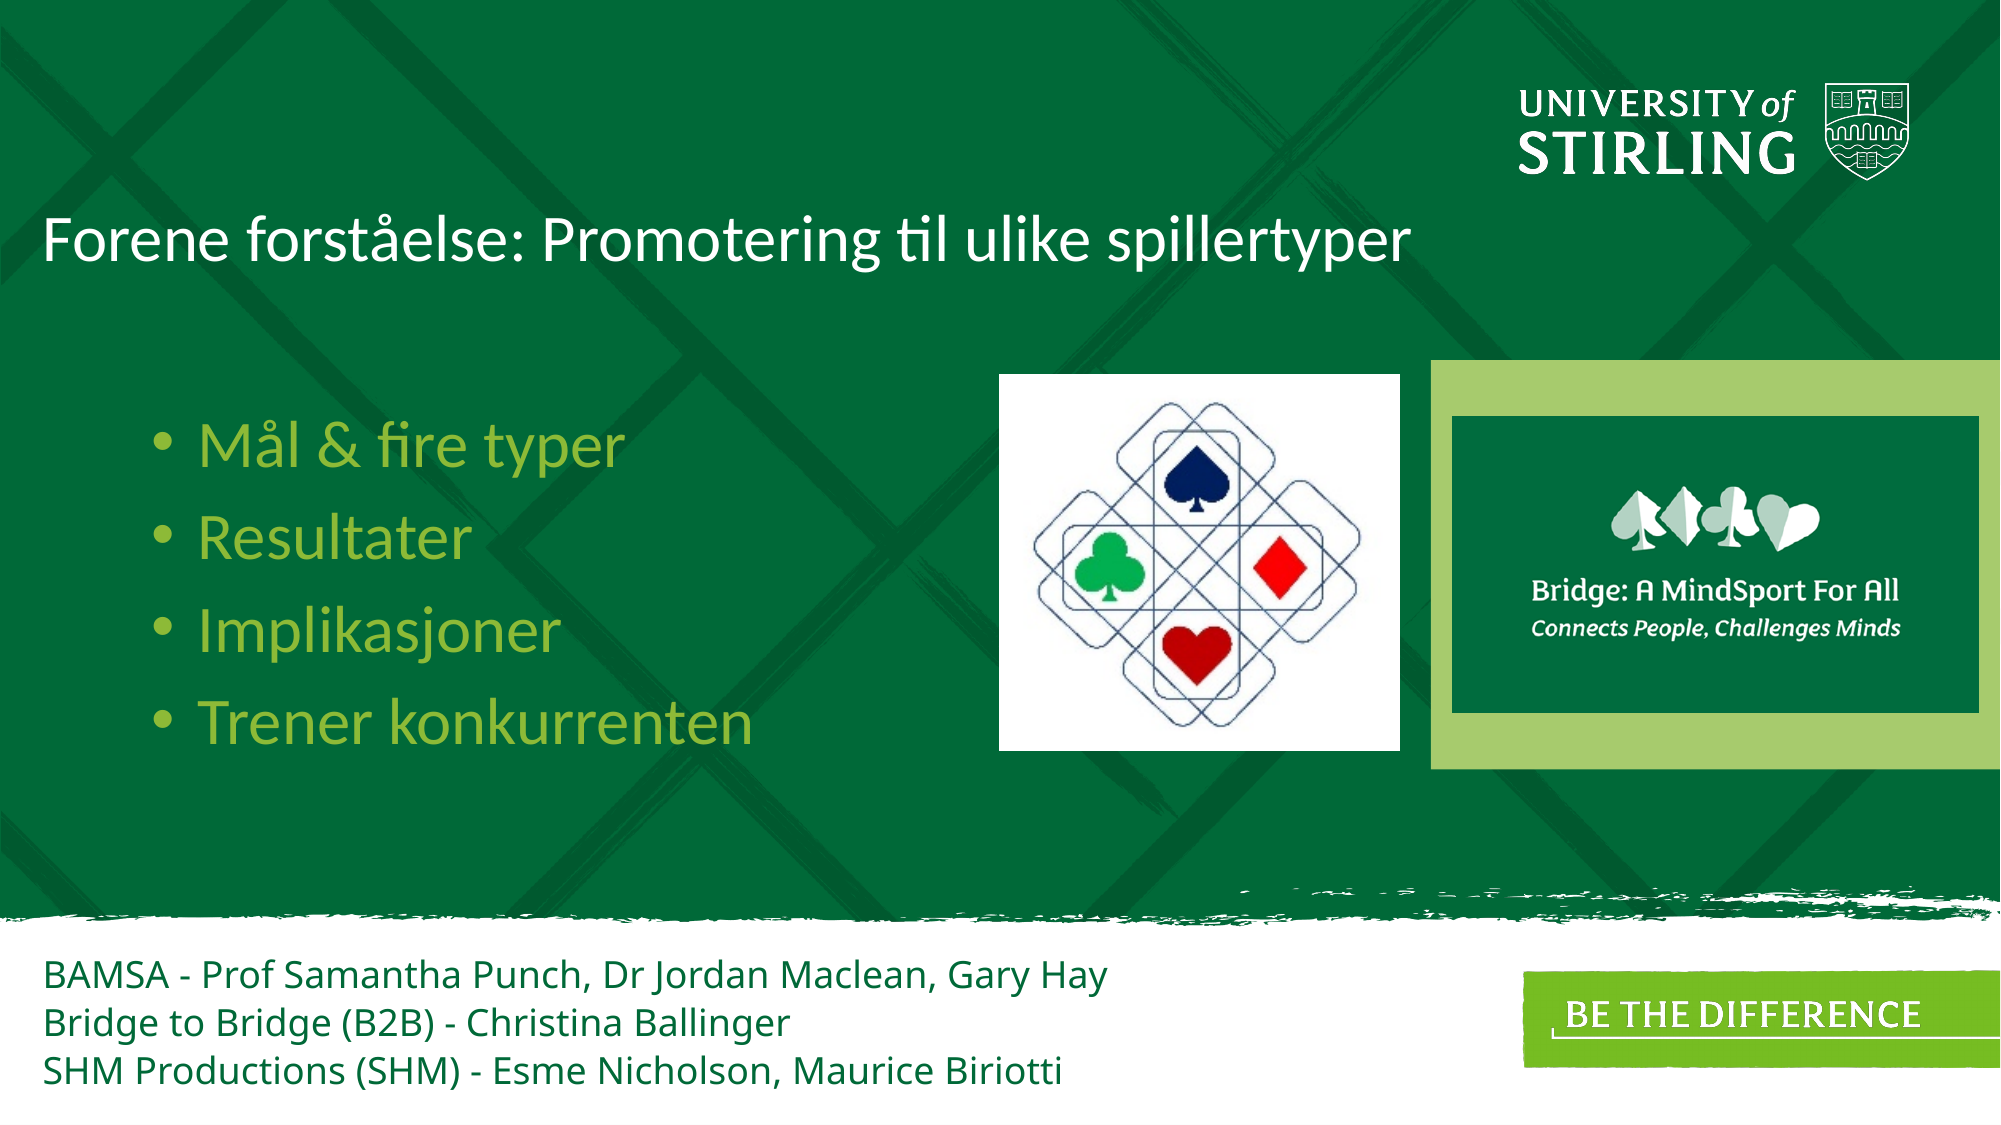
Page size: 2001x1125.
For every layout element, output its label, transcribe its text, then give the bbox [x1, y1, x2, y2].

title Forene forståelse: Promotering til ulike spillertyper [34, 208, 1882, 887]
text_box [1882, 360, 2000, 770]
list BAMSA - Prof Samantha Punch, Dr Jordan Maclean, Gary Hay Bridge to Bridge (B2B) - Christina Ballinger SHM Productions (SHM) - Esme Nicholson, Maurice Biriotti [34, 946, 1524, 1102]
picture [0, 0, 2001, 1125]
text_box Mål & fire typer Resultater Implikasjoner Trener konkurrenten [143, 393, 902, 766]
